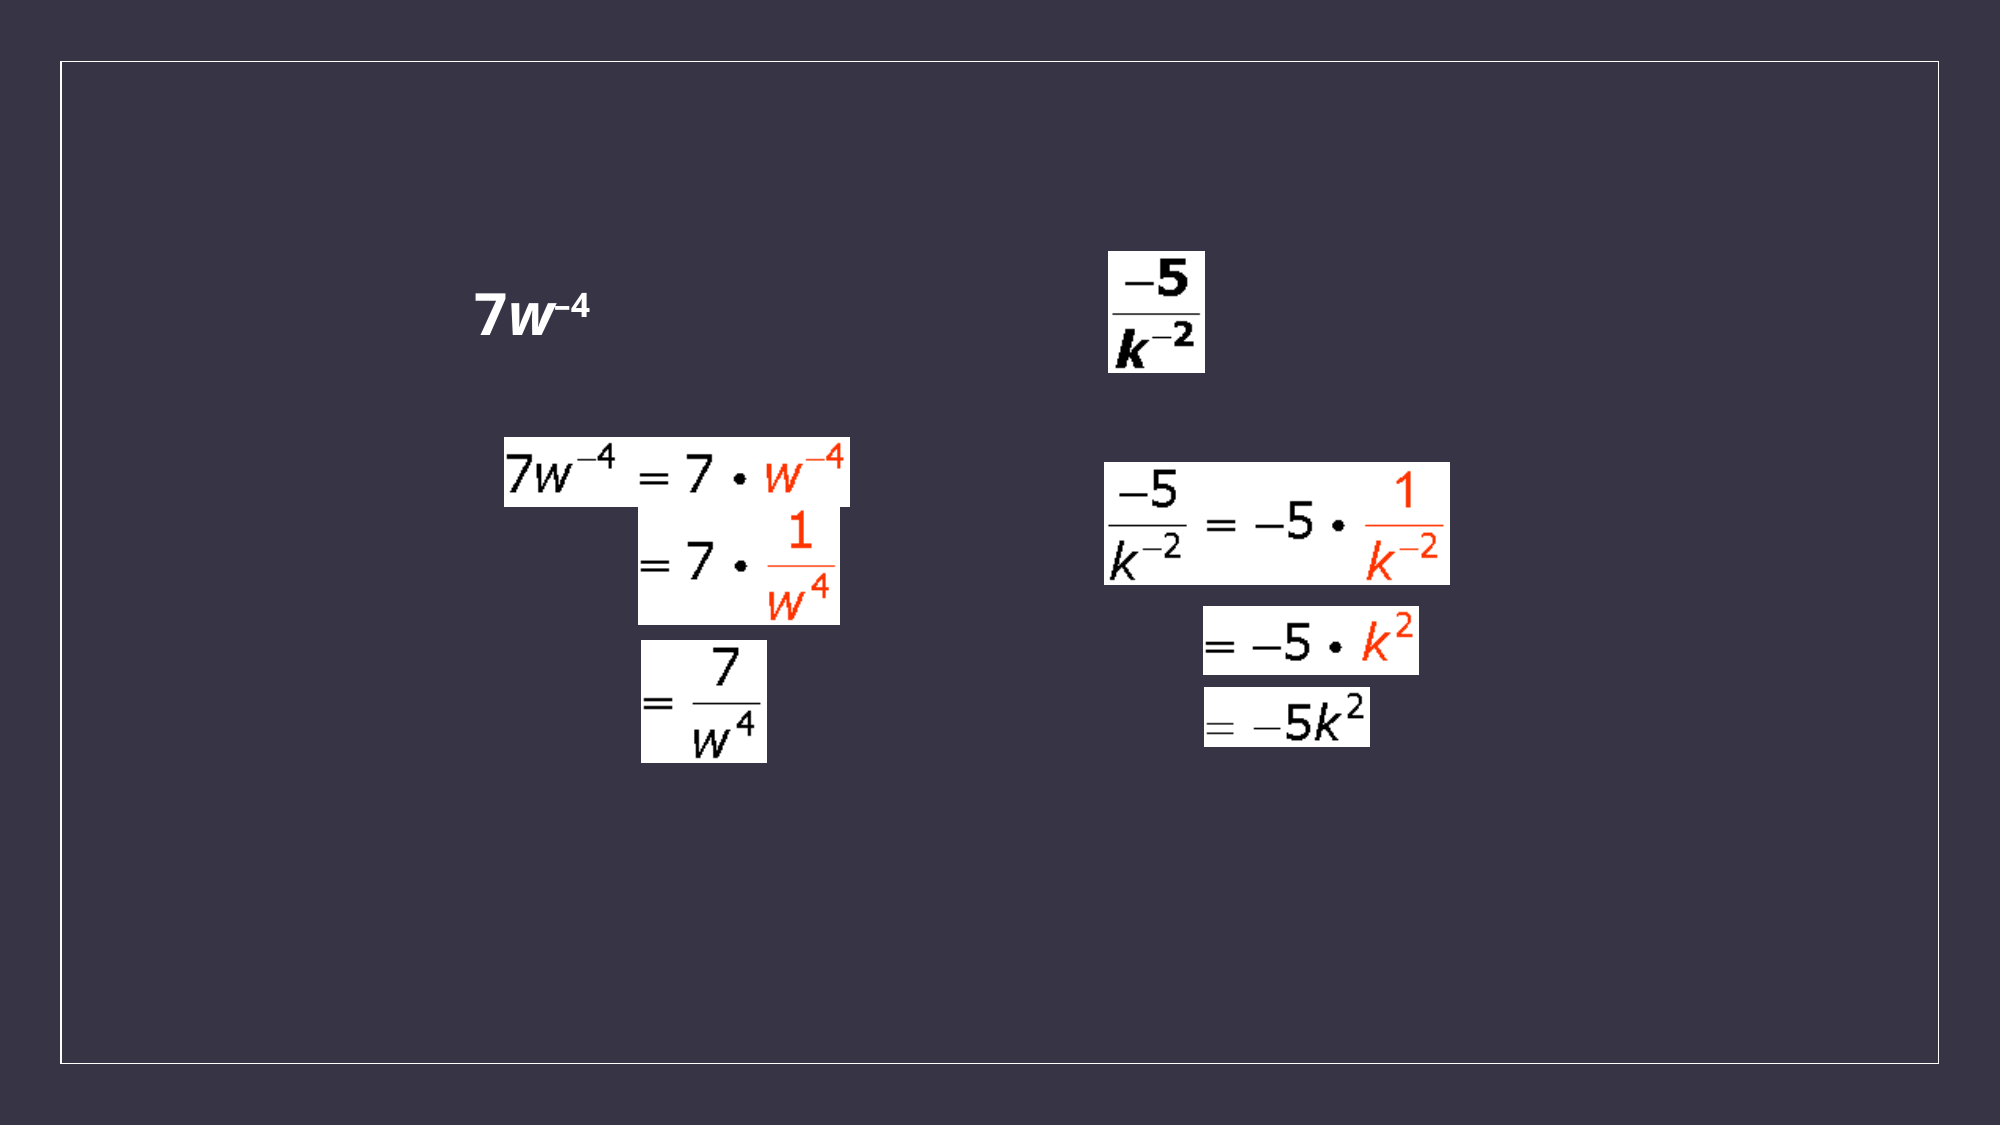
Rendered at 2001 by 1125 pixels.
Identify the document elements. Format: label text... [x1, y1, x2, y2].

picture [1104, 462, 1450, 585]
text_box 7w–4 [459, 269, 850, 354]
picture [1203, 606, 1419, 675]
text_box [1017, 251, 1205, 373]
picture [1204, 687, 1370, 747]
picture [504, 437, 850, 625]
picture [641, 640, 767, 763]
